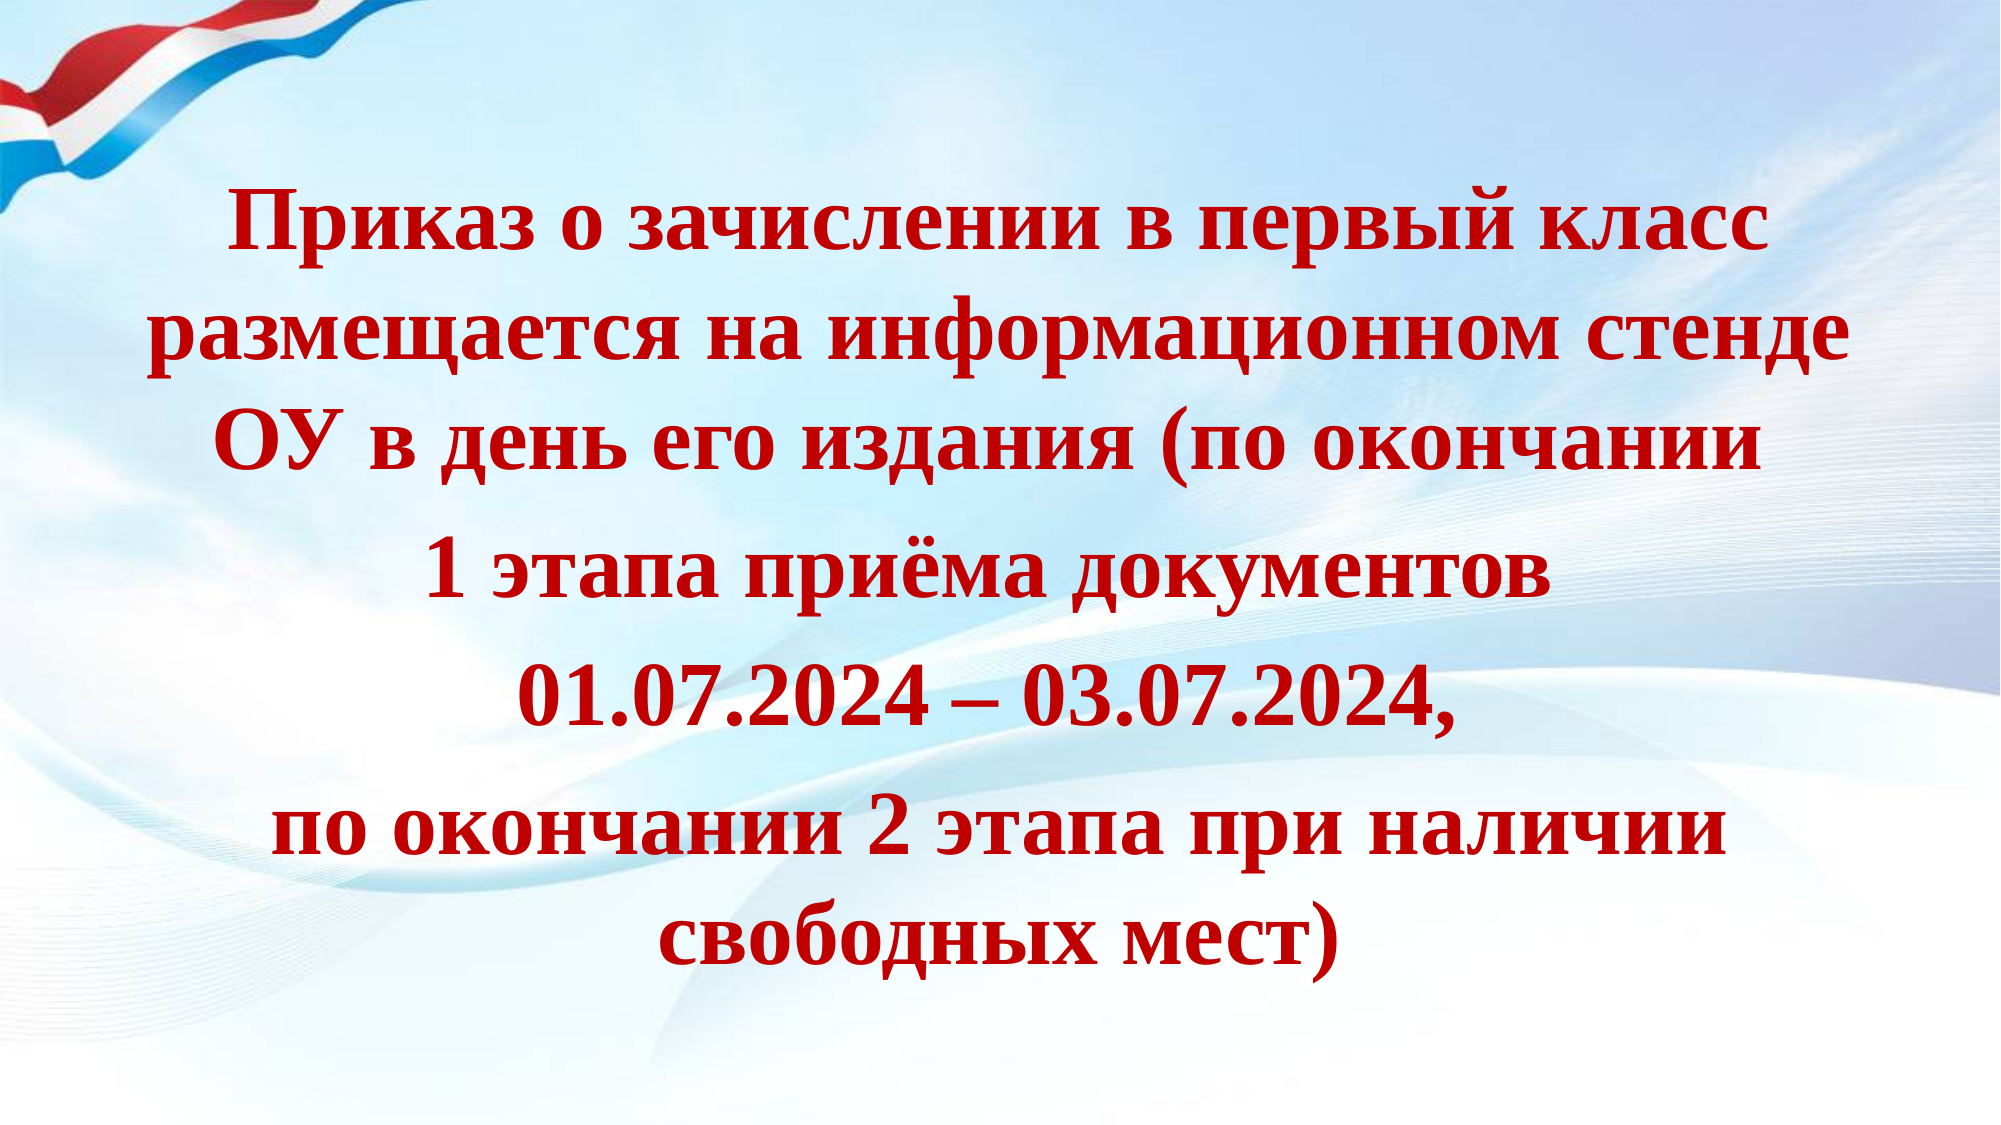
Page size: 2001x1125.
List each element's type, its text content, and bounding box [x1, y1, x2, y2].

picture [0, 0, 2001, 1125]
list Приказ о зачислении в первый класс размещается на информационном стенде ОУ в день его издания (по окончании 1 этапа приёма документов 01.07.2024 – 03.07.2024, по окончании 2 этапа при наличии свободных мест) [102, 148, 1898, 900]
